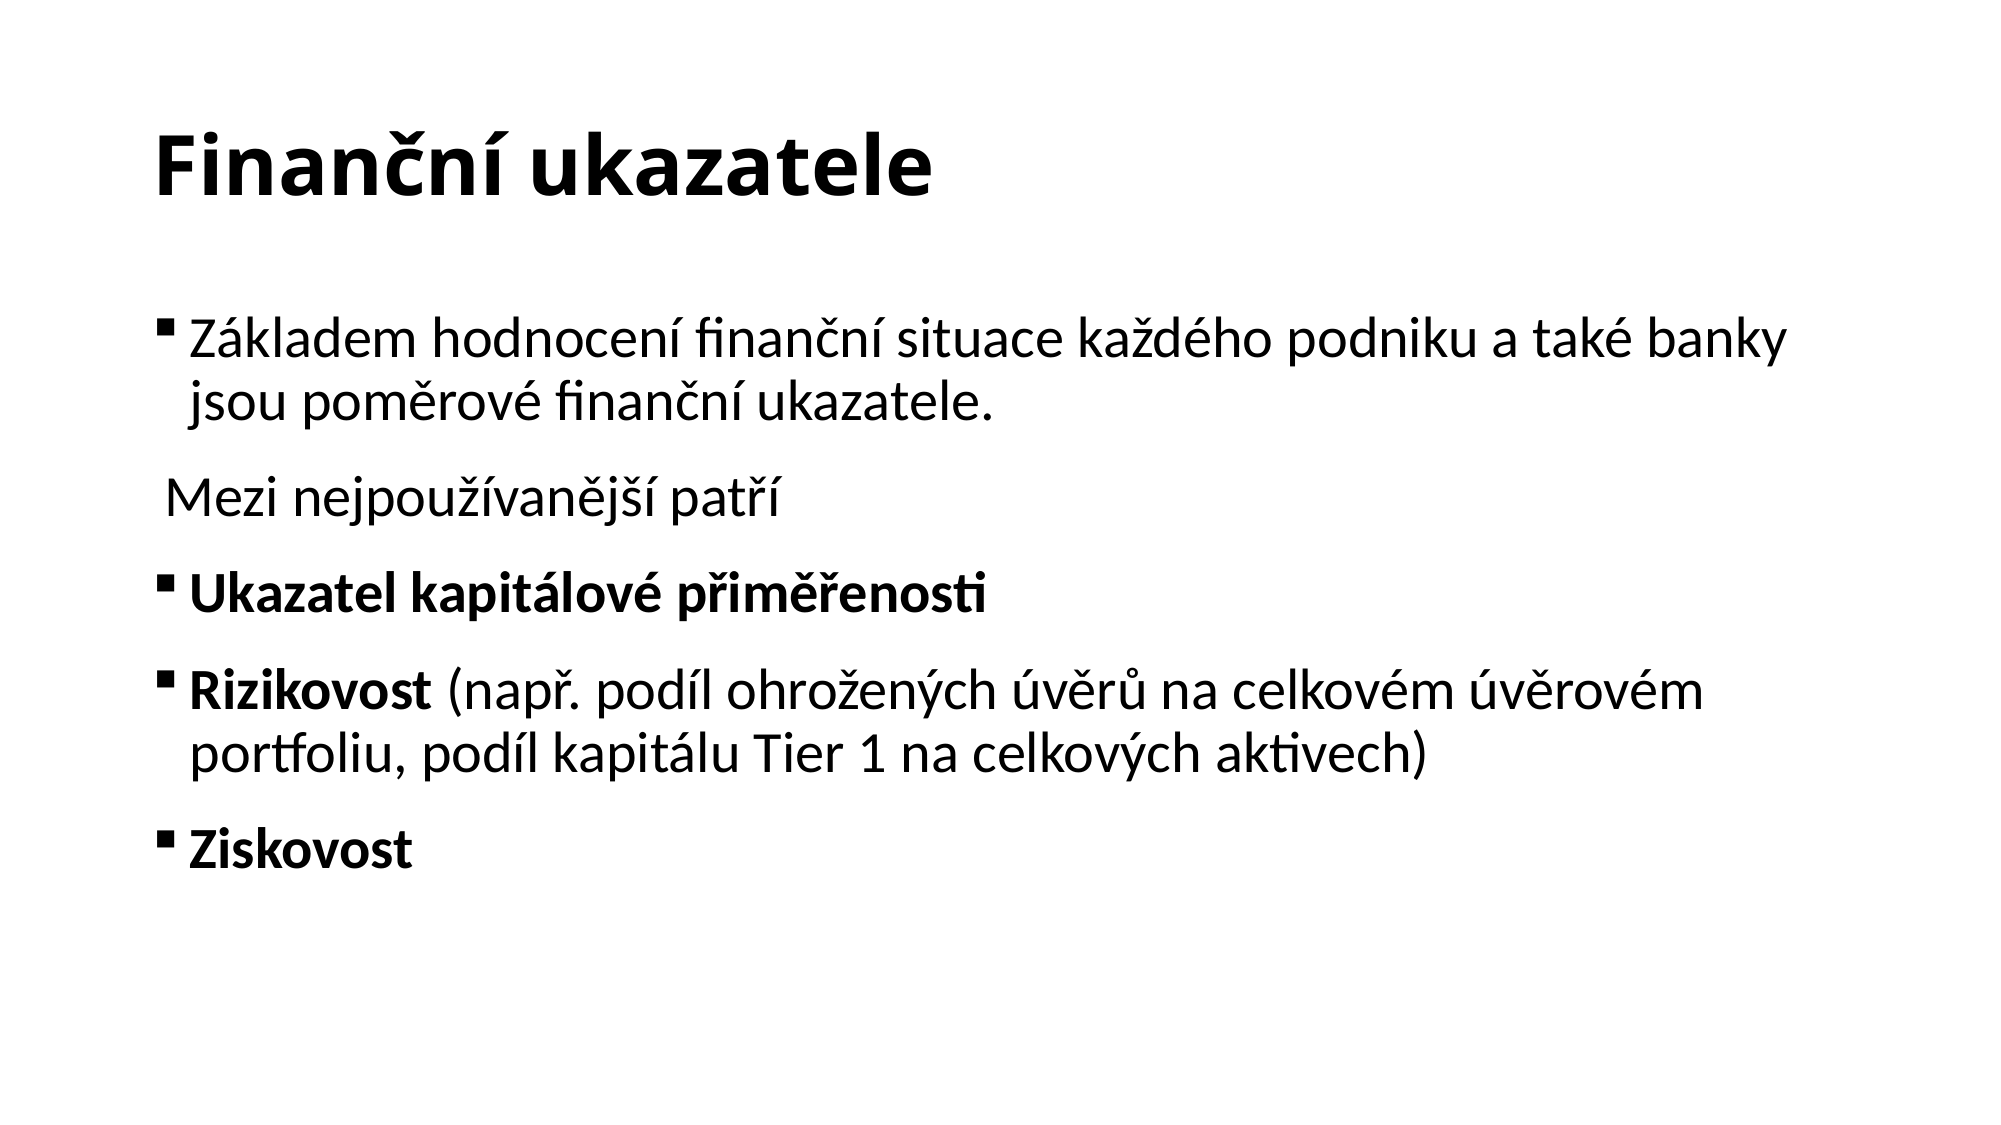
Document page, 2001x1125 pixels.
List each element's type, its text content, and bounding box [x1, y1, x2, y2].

title Finanční ukazatele [137, 59, 1863, 278]
list Základem hodnocení finanční situace každého podniku a také banky jsou poměrové finanční ukazatele. Mezi nejpoužívanější patří Ukazatel kapitálové přiměřenosti Rizikovost (např. podíl ohrožených úvěrů na celkovém úvěrovém portfoliu, podíl kapitálu Tier 1 na celkových aktivech) Ziskovost [137, 299, 1863, 1014]
